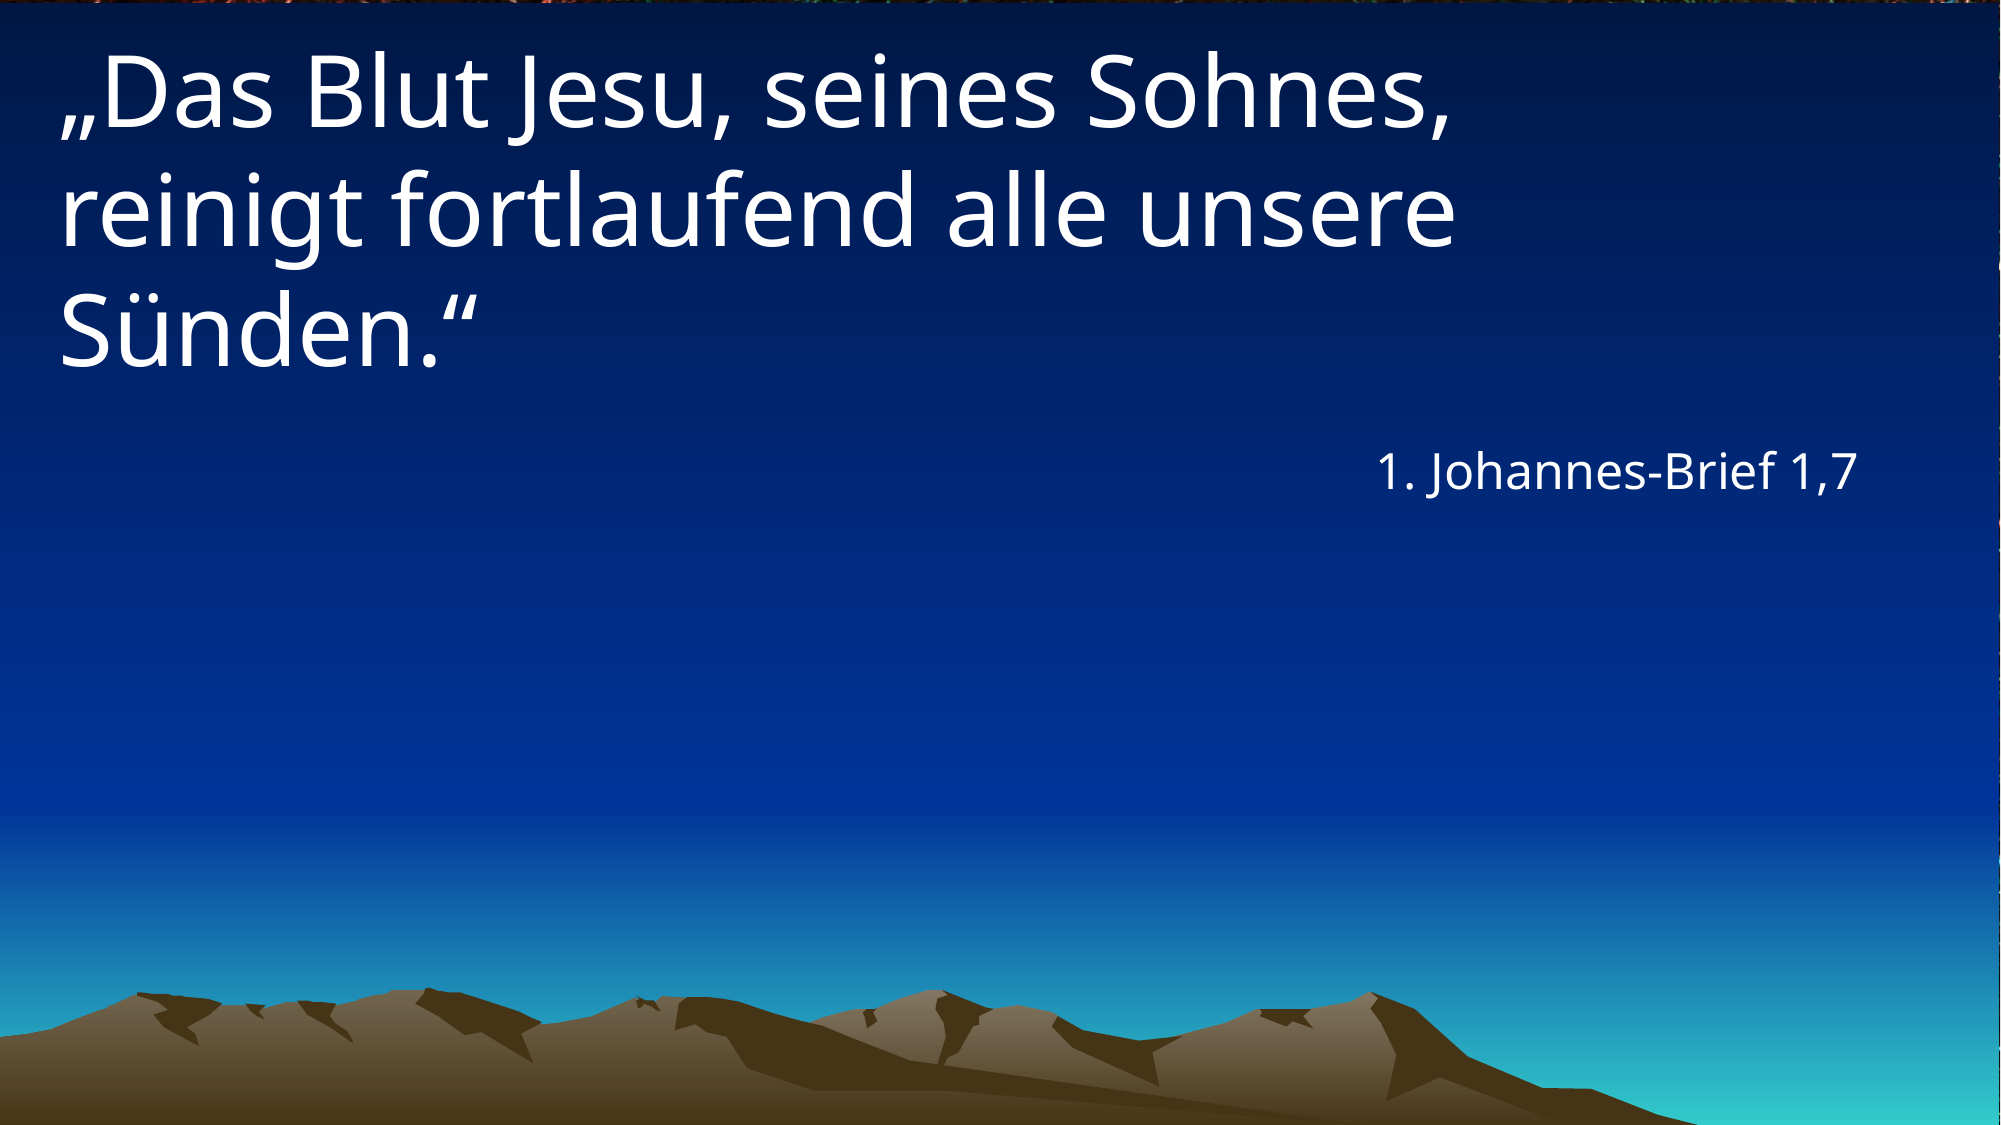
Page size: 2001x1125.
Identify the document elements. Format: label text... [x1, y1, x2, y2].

text_box 1. Johannes-Brief 1,7 [1236, 432, 1875, 508]
title „Das Blut Jesu, seines Sohnes, reinigt fortlaufend alle unsere Sünden.“ [43, 19, 1827, 395]
picture [0, 0, 2001, 709]
